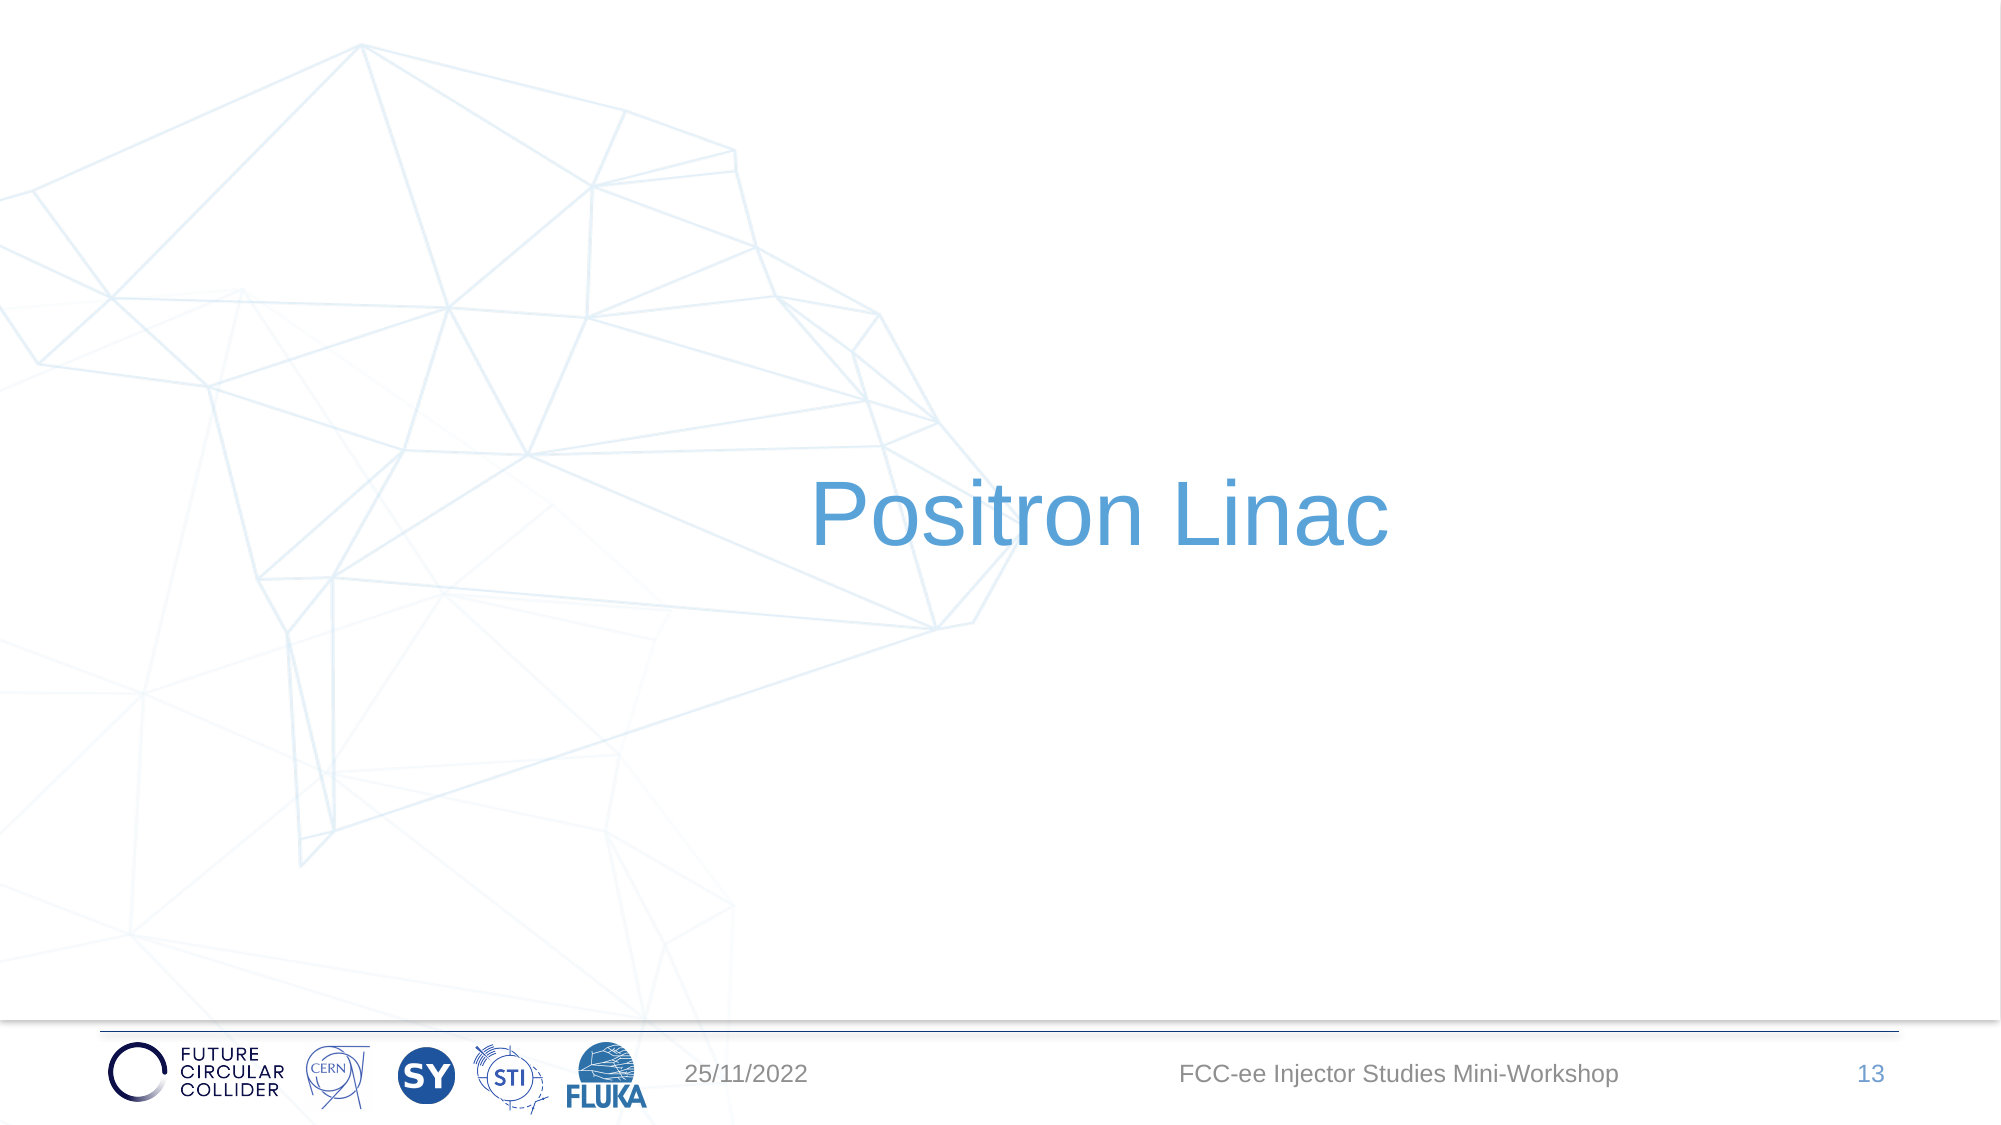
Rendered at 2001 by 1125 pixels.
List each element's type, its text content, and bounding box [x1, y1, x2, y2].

picture [0, 4, 2000, 1125]
title Positron Linac [801, 450, 2000, 568]
slide_number 13 [1740, 1042, 1900, 1103]
footer FCC-ee Injector Studies Mini-Workshop [1059, 1042, 1740, 1103]
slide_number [669, 1042, 970, 1103]
